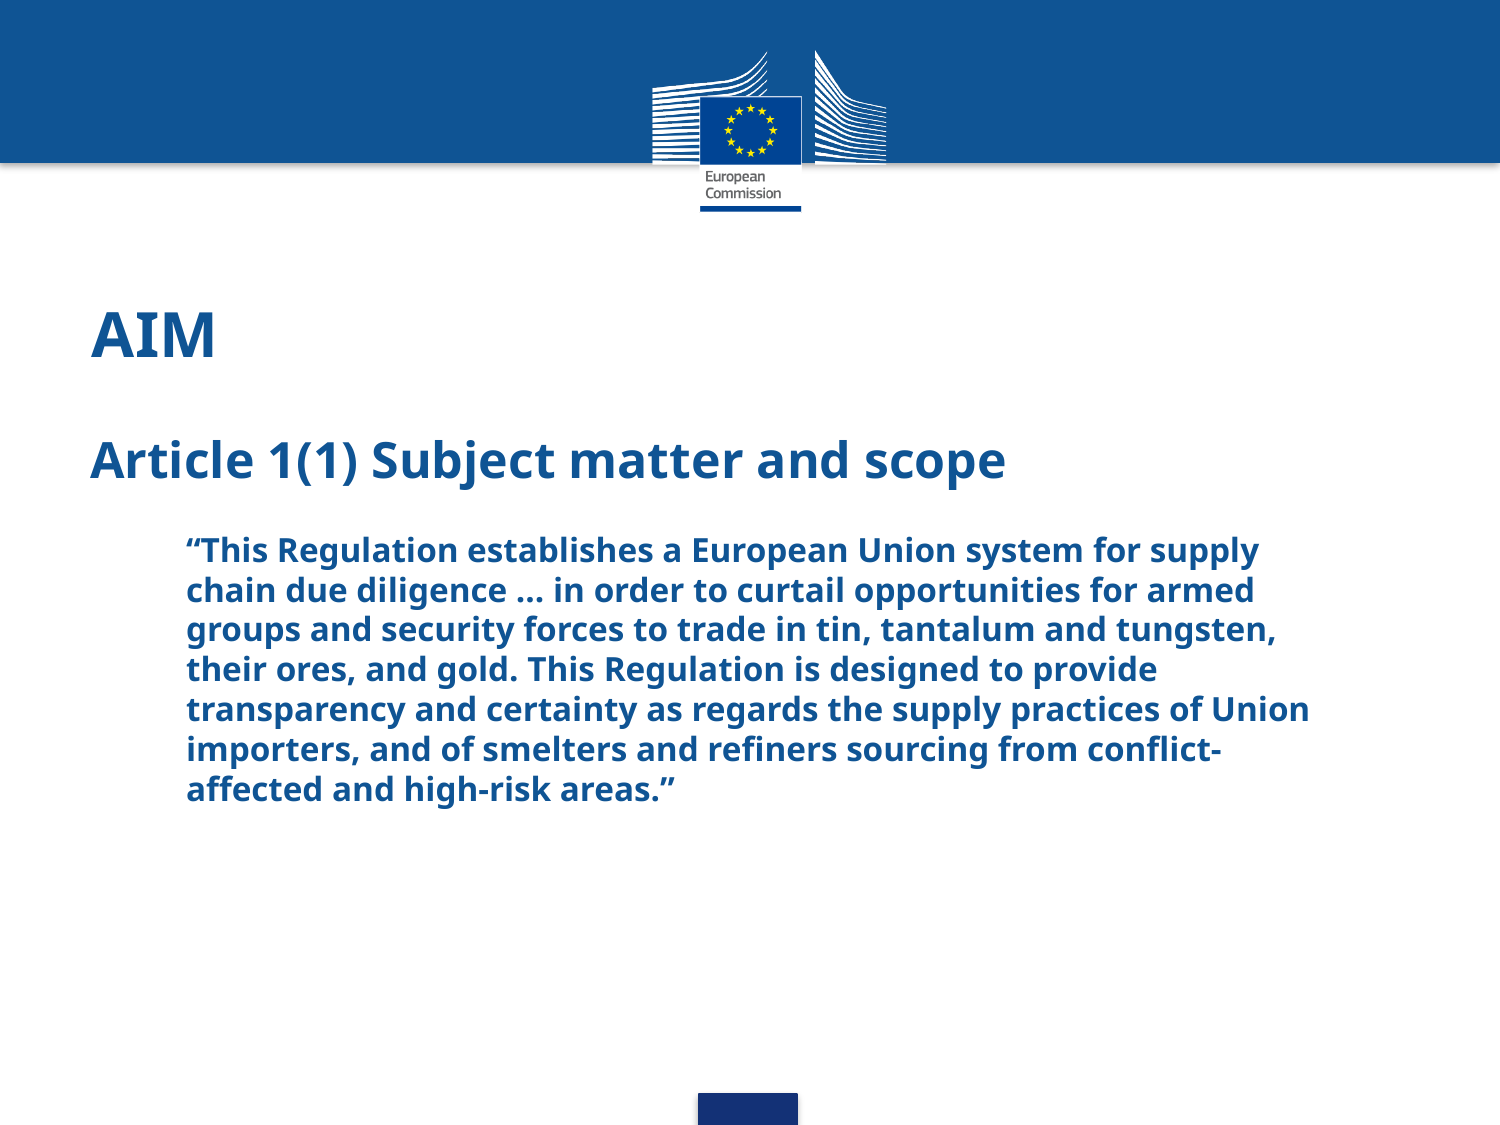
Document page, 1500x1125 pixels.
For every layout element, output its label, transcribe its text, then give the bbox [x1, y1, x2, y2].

list Article 1(1) Subject matter and scope [74, 420, 1426, 1018]
text_box “This Regulation establishes a European Union system for supply chain due diligence … in order to curtail opportunities for armed groups and security forces to trade in tin, tantalum and tungsten, their ores, and gold. This Regulation is designed to provide transparency and certainty as regards the supply practices of Union importers, and of smelters and refiners sourcing from conflict-affected and high-risk areas.” [171, 521, 1349, 870]
title AIM [76, 255, 1428, 410]
